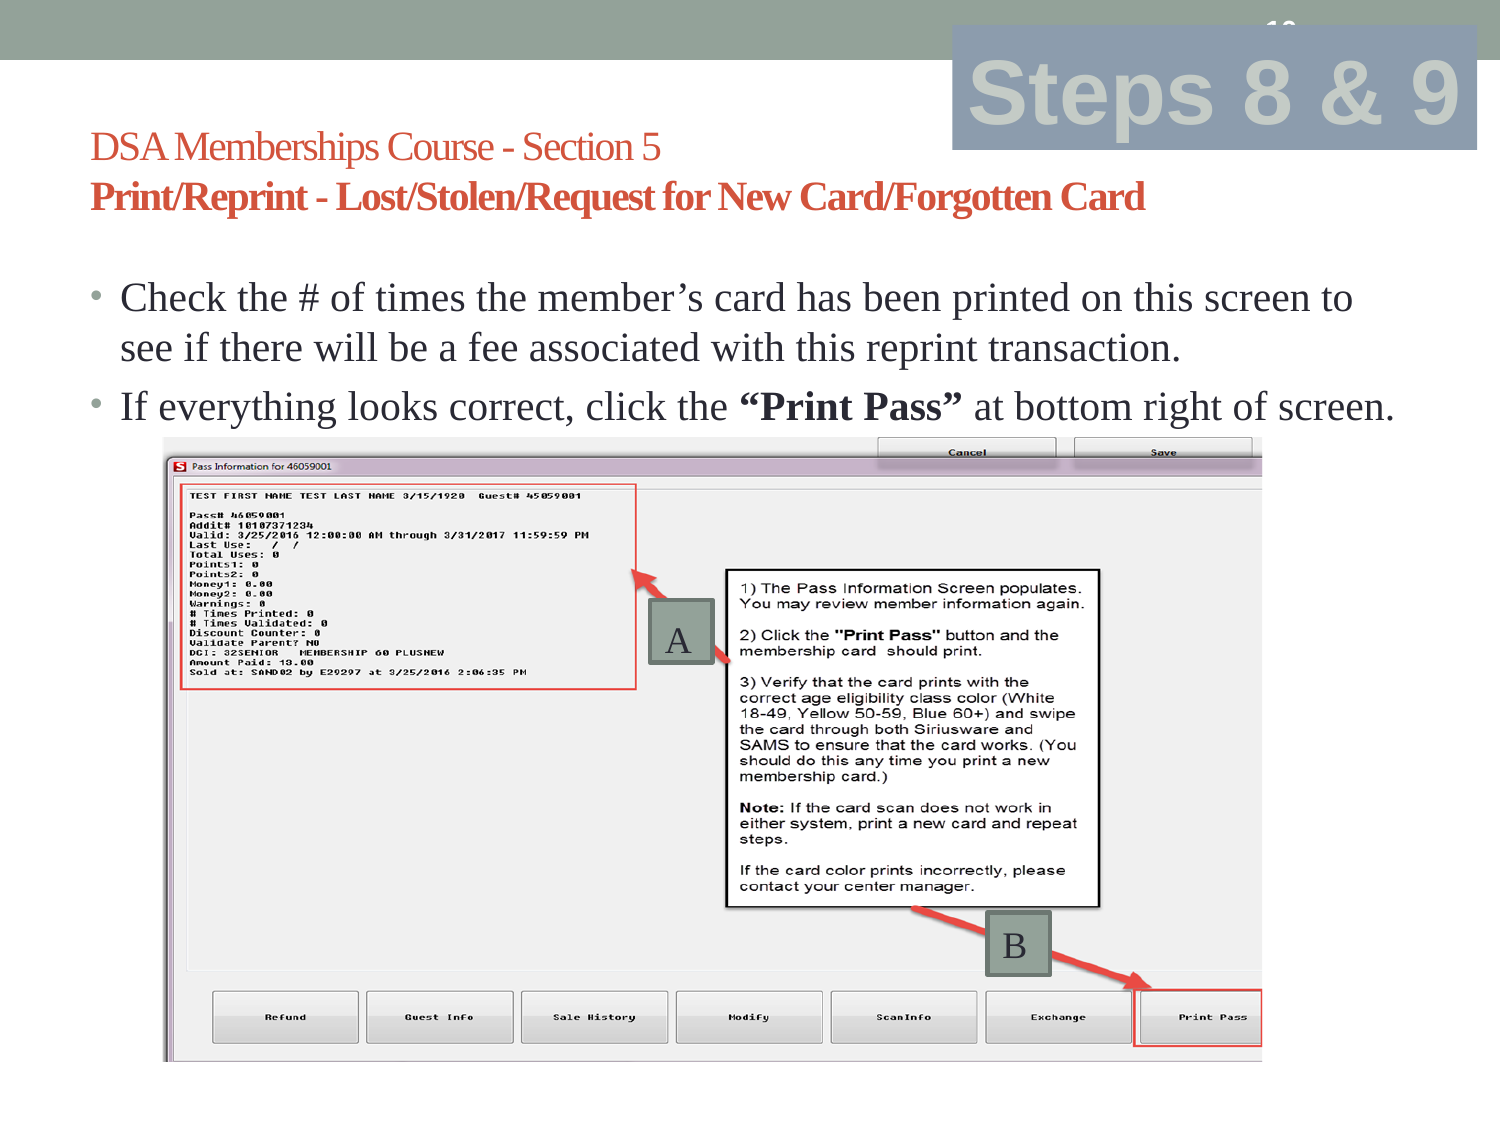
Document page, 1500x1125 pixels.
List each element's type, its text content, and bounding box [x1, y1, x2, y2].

title DSA Memberships Course - Section 5 Print/Reprint - Lost/Stolen/Request for New Card/Forgotten Card [75, 87, 1425, 250]
list Check the # of times the member’s card has been printed on this screen to see if there will be a fee associated with this reprint transaction. If everything looks correct, click the “Print Pass” at bottom right of screen. [75, 262, 1425, 1063]
slide_number 10 [1250, 3, 1425, 57]
text_box Steps 8 & 9 [952, 24, 1478, 150]
picture [162, 437, 1263, 1062]
